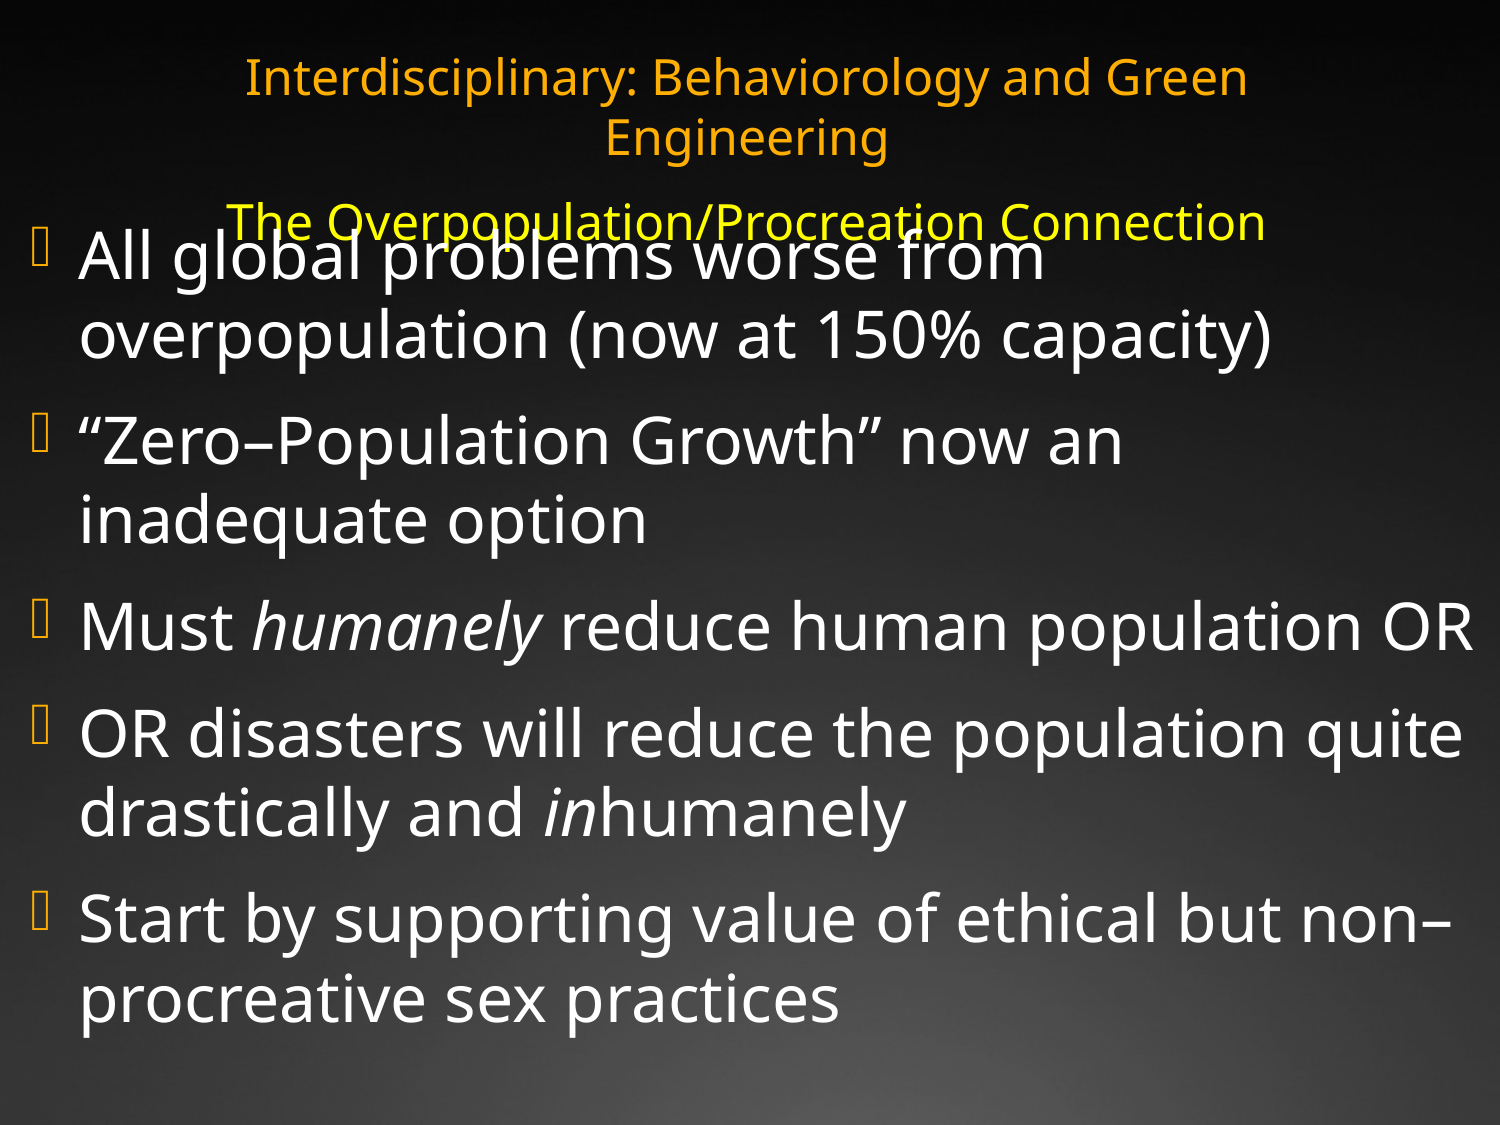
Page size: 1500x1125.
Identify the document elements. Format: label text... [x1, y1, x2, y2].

text_box All global problems worse from overpopulation (now at 150% capacity) “Zero–Population Growth” now an inadequate option Must humanely reduce human population OR OR disasters will reduce the population quite drastically and inhumanely Start by supporting value of ethical but non–procreative sex practices [15, 205, 1500, 1125]
text_box Interdisciplinary: Behaviorology and Green Engineering The Overpopulation/Procreation Connection [98, 37, 1398, 199]
